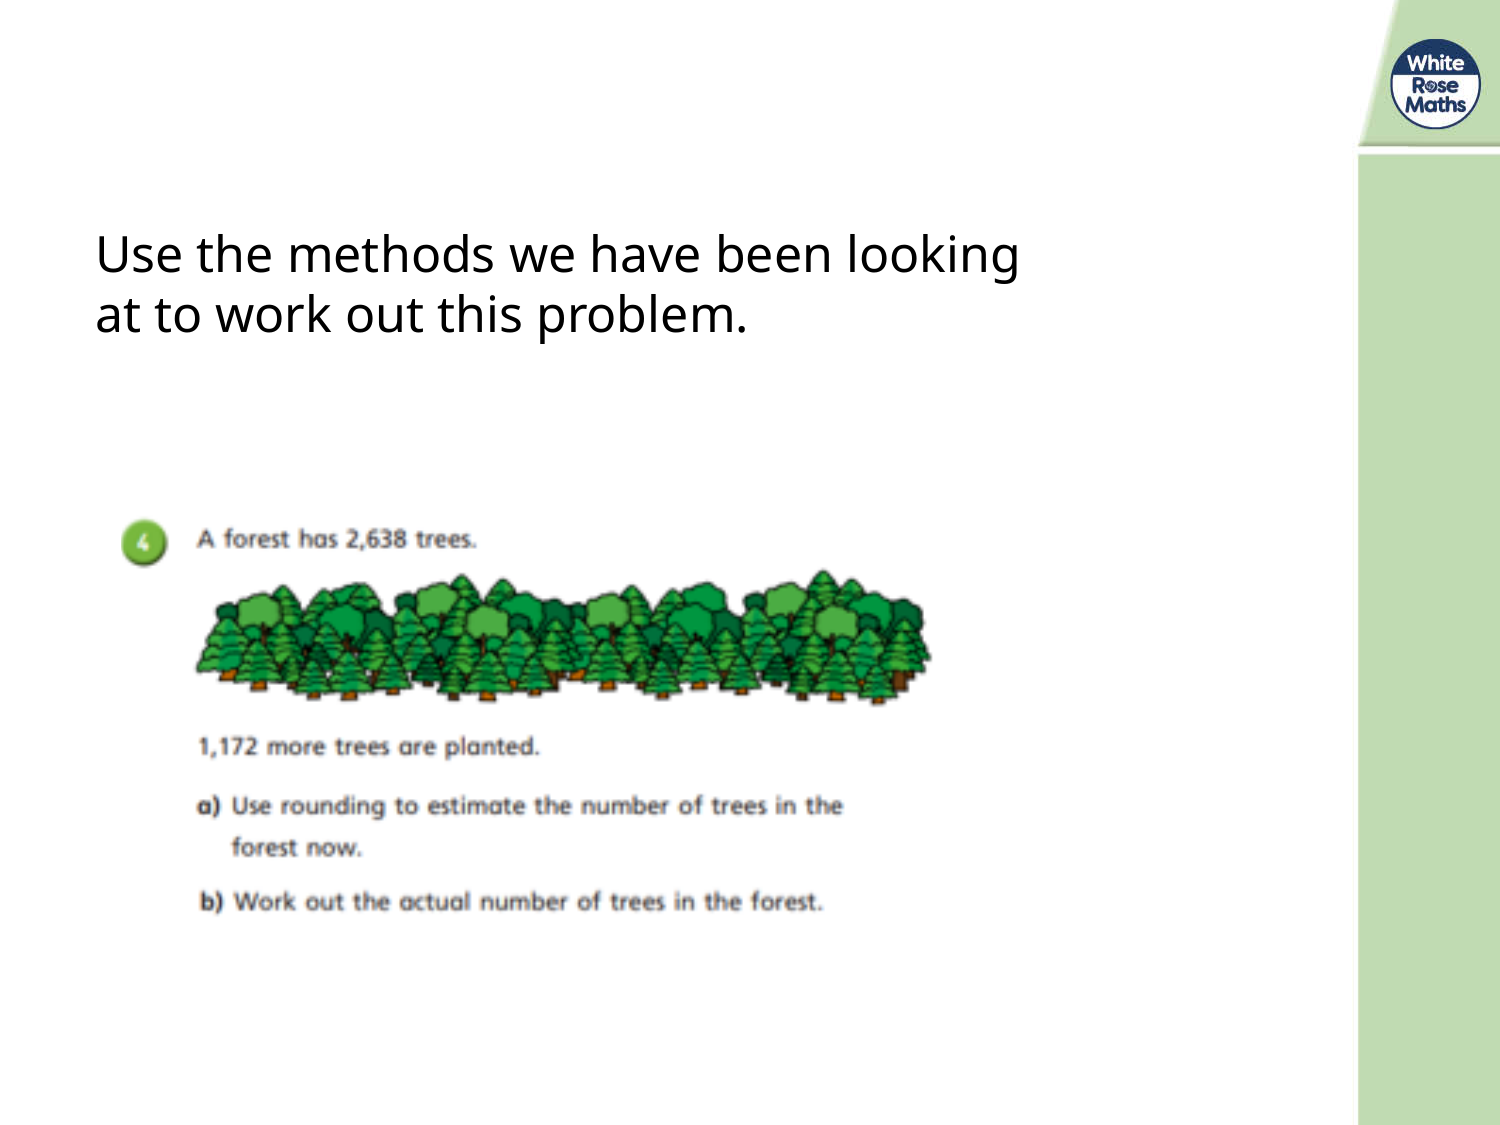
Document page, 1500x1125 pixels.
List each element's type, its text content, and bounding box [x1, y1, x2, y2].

picture [0, 0, 1500, 1125]
text_box Use the methods we have been looking at to work out this problem. [80, 215, 1079, 350]
